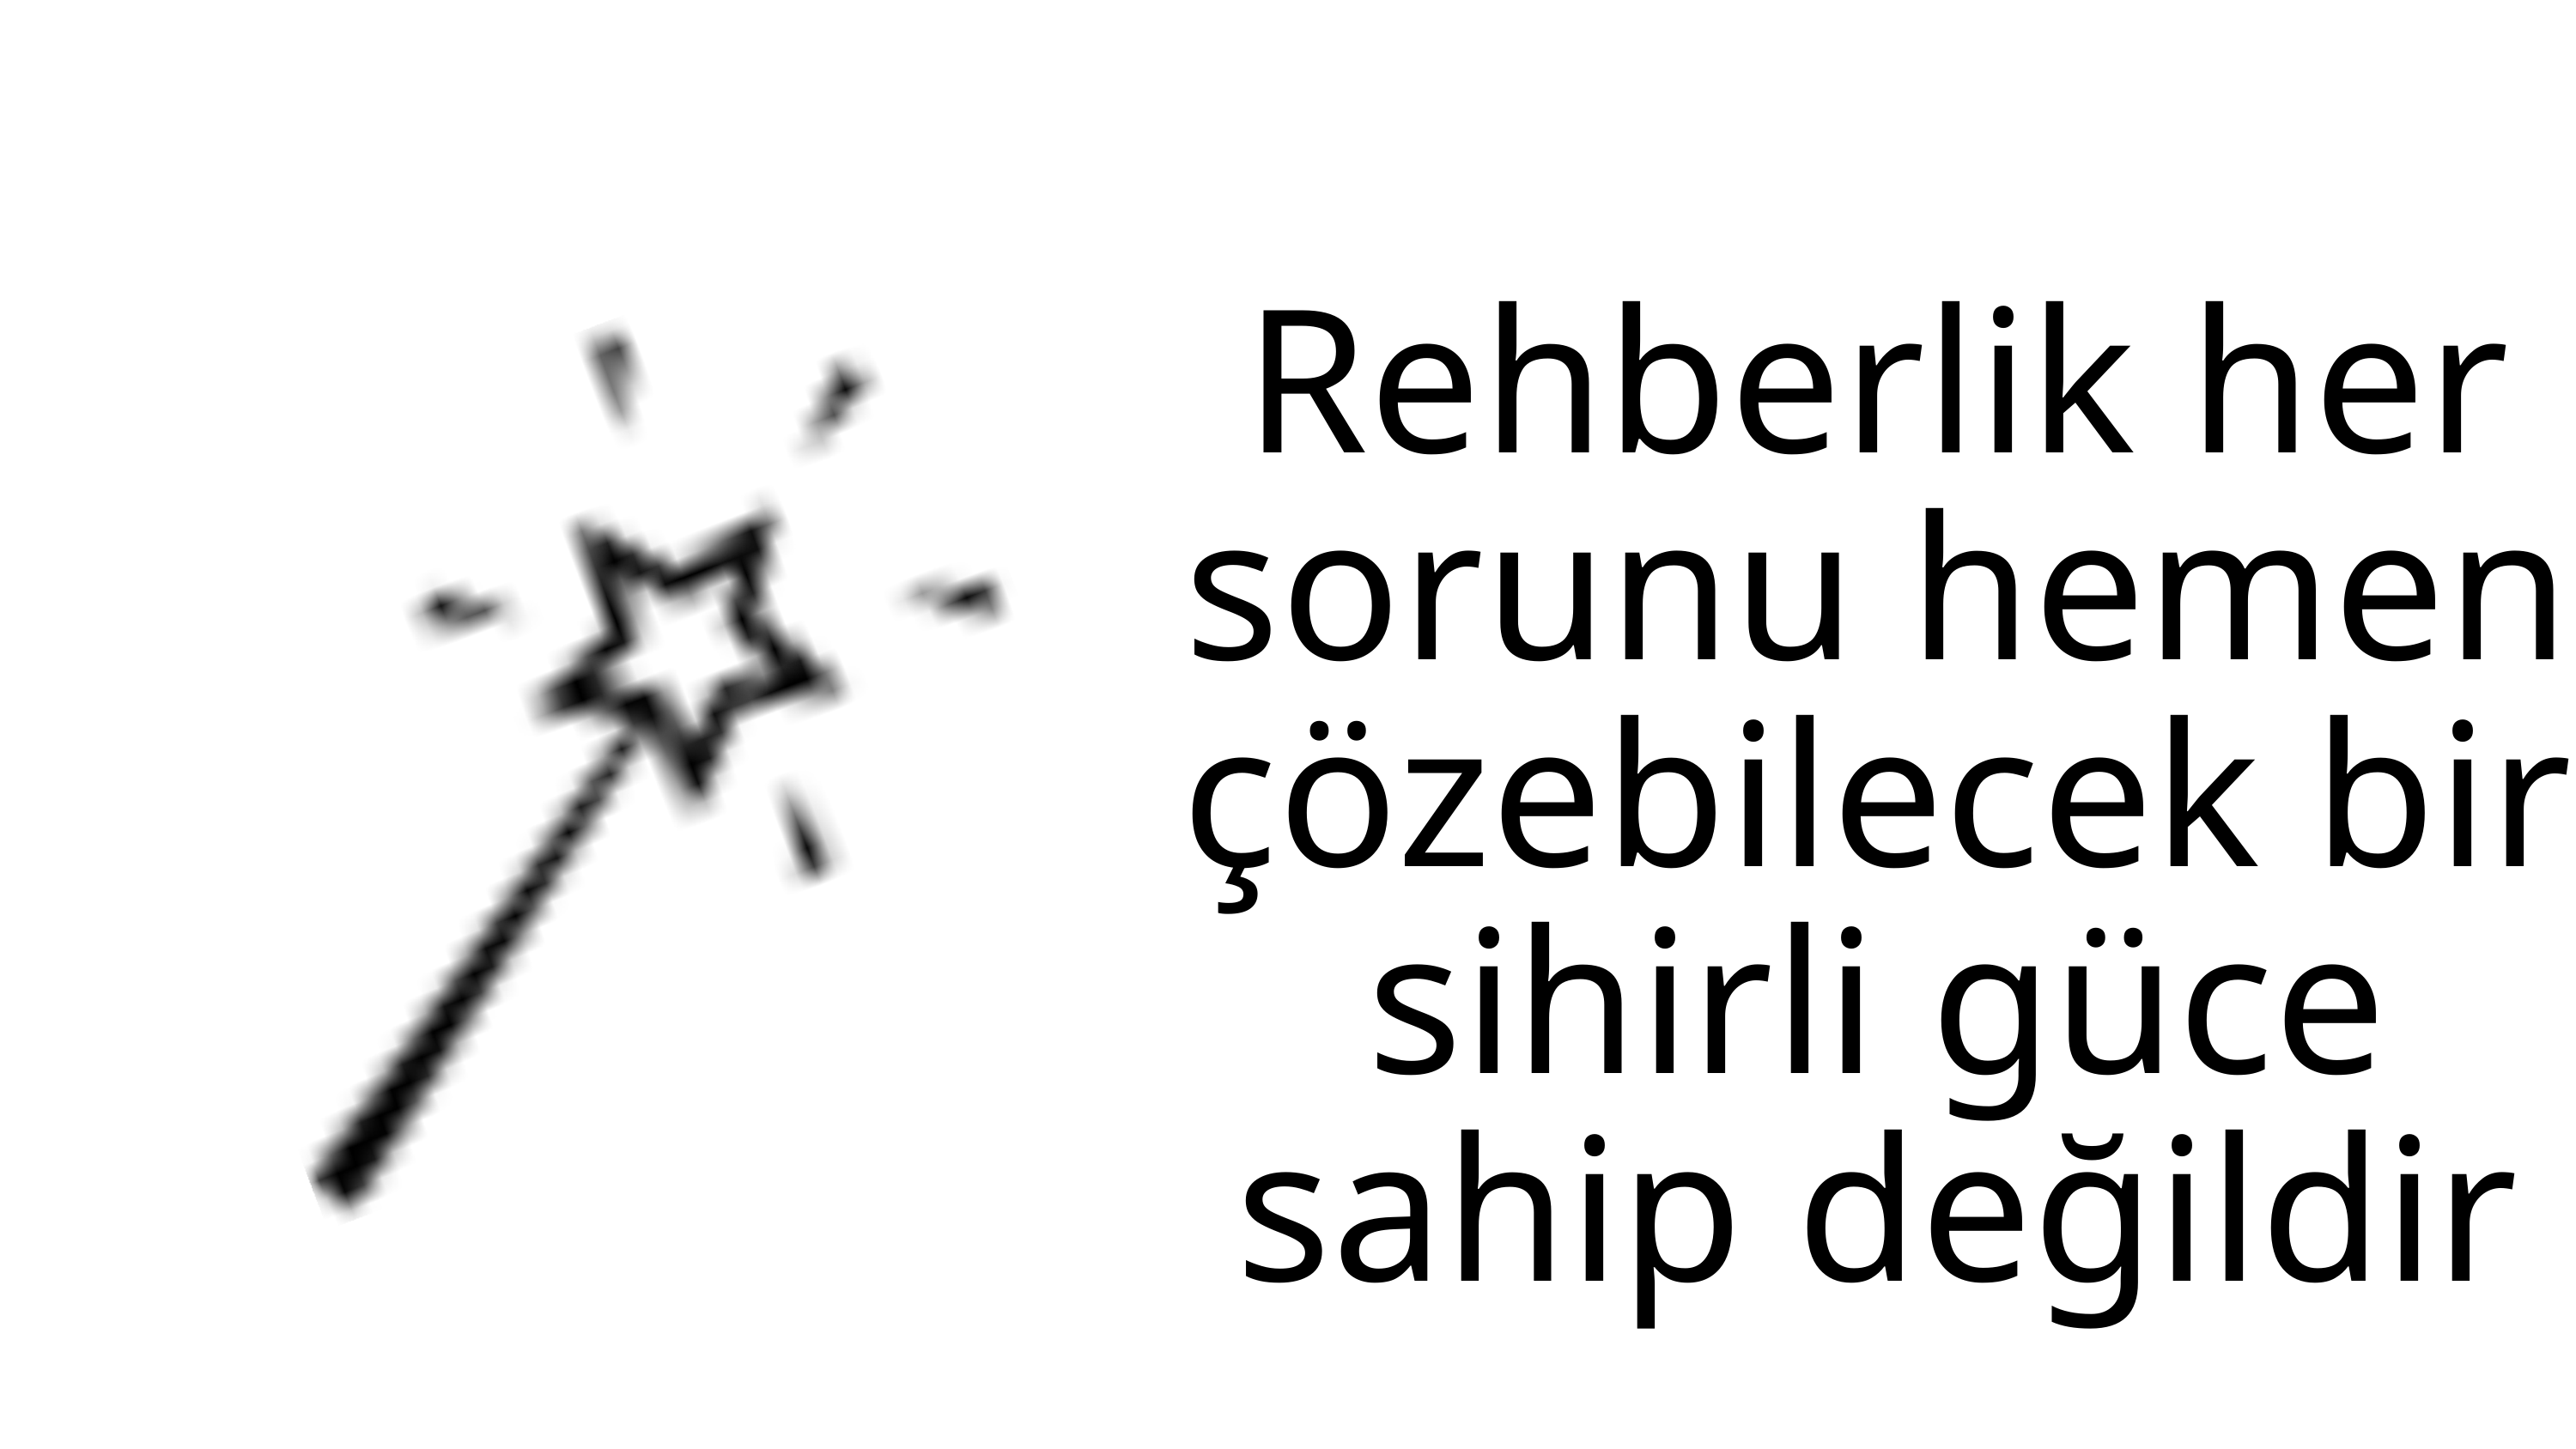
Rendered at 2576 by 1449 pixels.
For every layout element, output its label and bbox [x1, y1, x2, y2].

picture [75, 232, 1130, 1218]
text_box [1181, 144, 2576, 1442]
